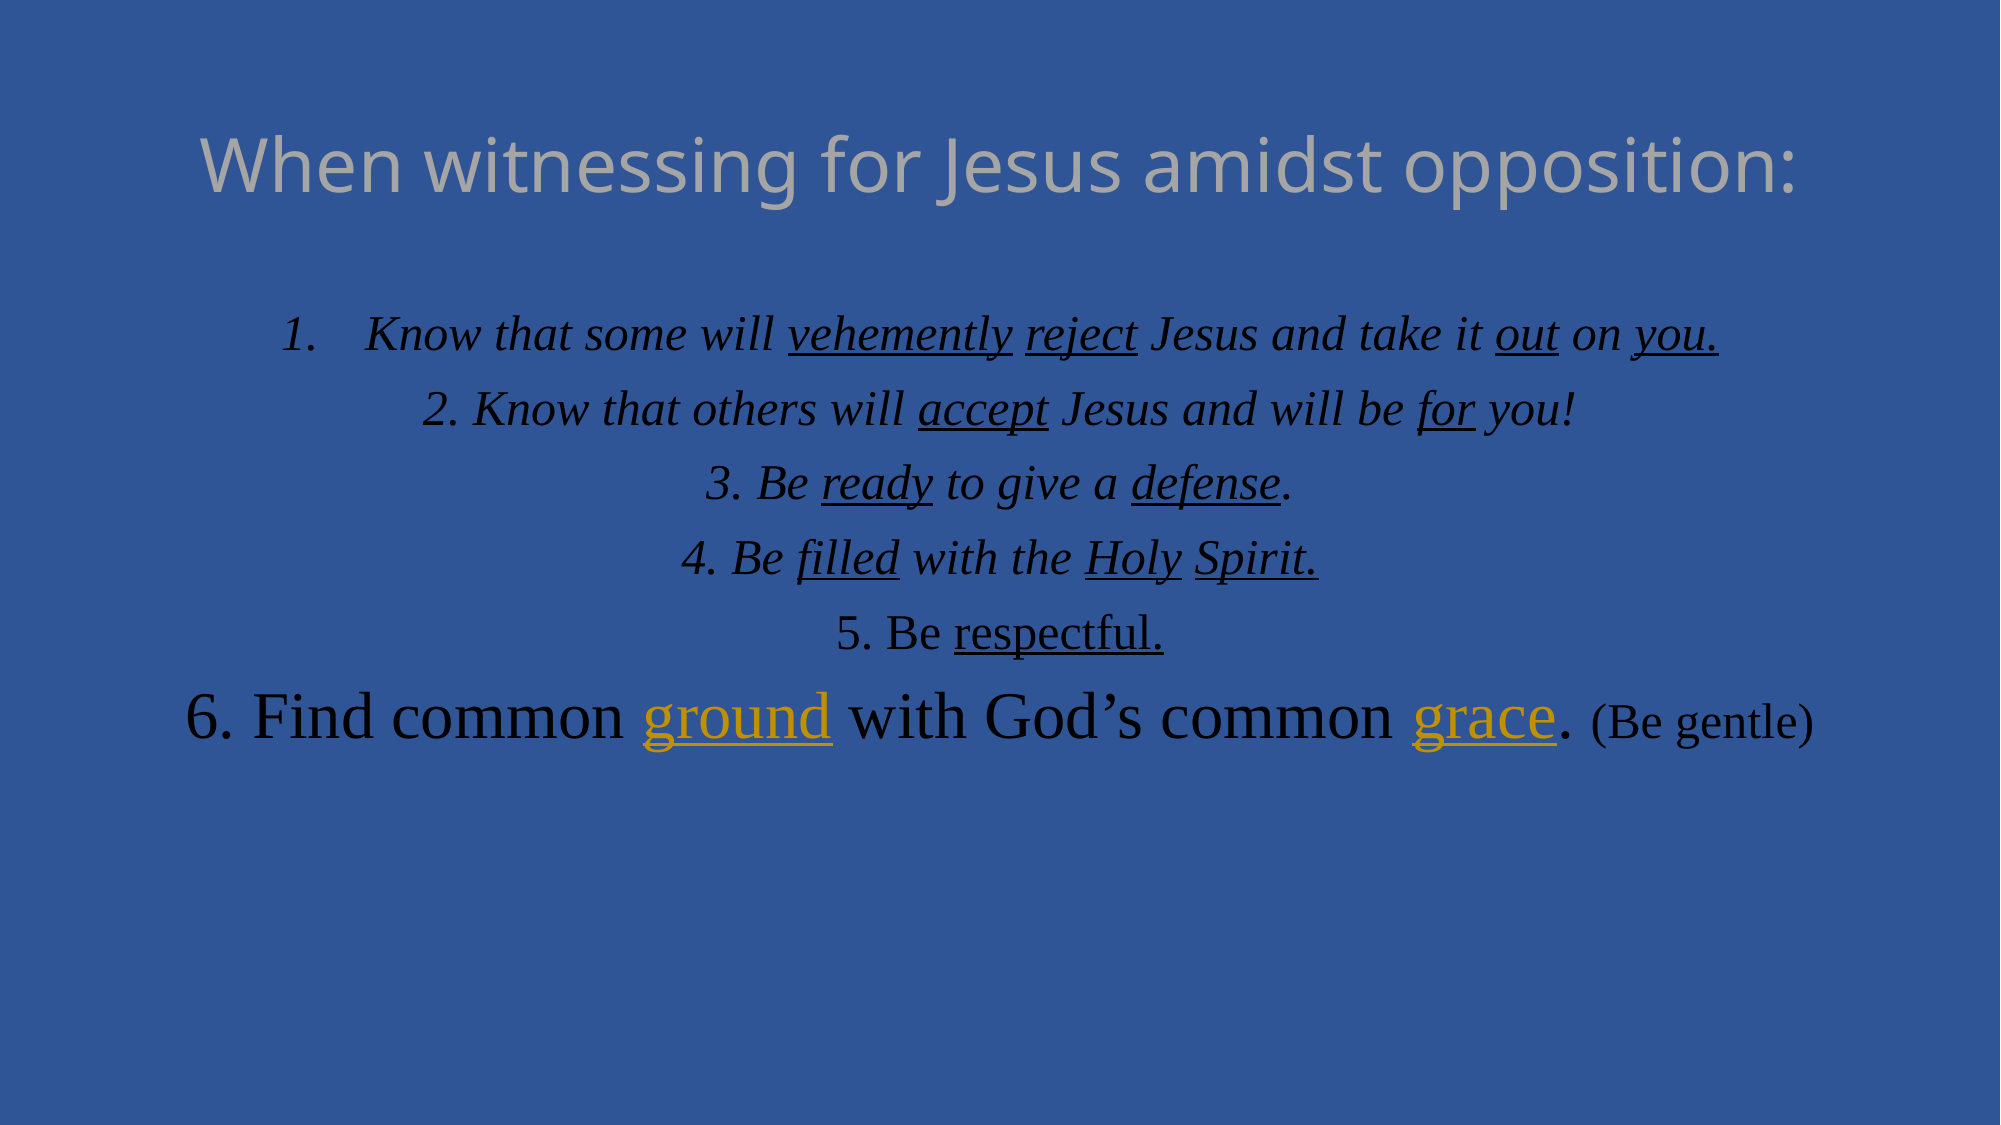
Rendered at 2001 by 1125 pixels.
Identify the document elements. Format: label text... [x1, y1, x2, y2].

list Know that some will vehemently reject Jesus and take it out on you. 2. Know that others will accept Jesus and will be for you! 3. Be ready to give a defense. 4. Be filled with the Holy Spirit. 5. Be respectful. 6. Find common ground with God’s common grace. (Be gentle) [137, 299, 1863, 1014]
title When witnessing for Jesus amidst opposition: [137, 59, 1863, 278]
